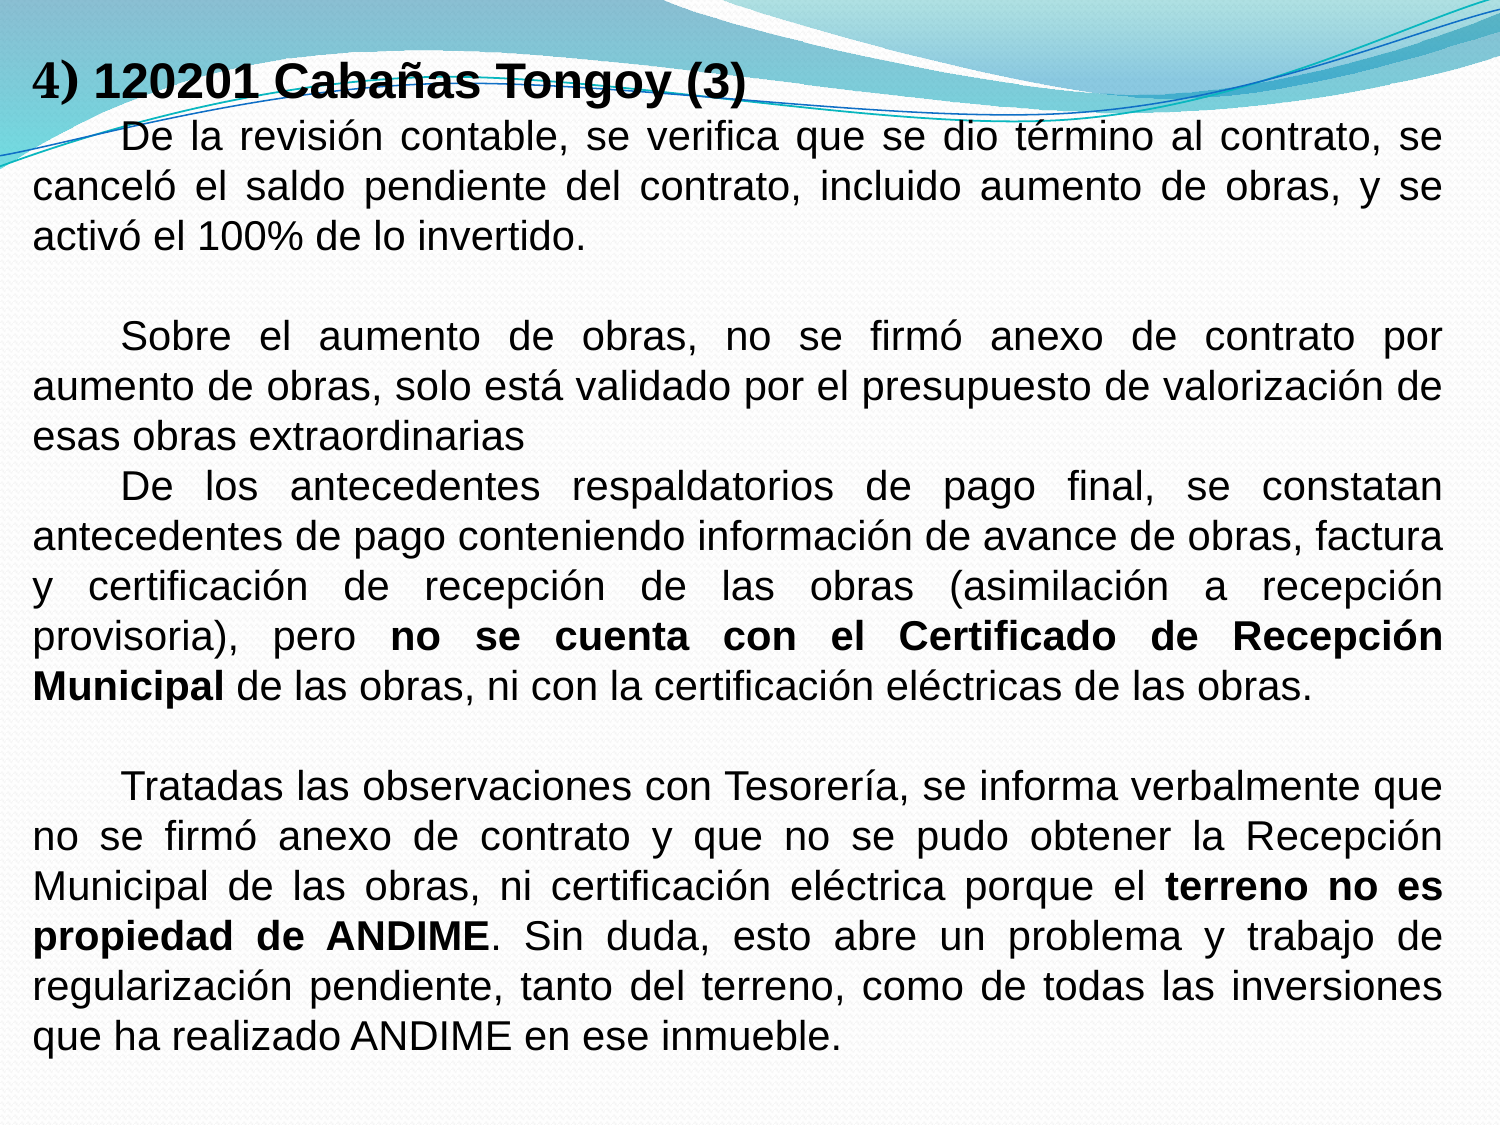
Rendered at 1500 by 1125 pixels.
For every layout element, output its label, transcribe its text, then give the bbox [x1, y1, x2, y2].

text_box 4) 120201 Cabañas Tongoy (3) De la revisión contable, se verifica que se dio término al contrato, se canceló el saldo pendiente del contrato, incluido aumento de obras, y se activó el 100% de lo invertido. Sobre el aumento de obras, no se firmó anexo de contrato por aumento de obras, solo está validado por el presupuesto de valorización de esas obras extraordinarias De los antecedentes respaldatorios de pago final, se constatan antecedentes de pago conteniendo información de avance de obras, factura y certificación de recepción de las obras (asimilación a recepción provisoria), pero no se cuenta con el Certificado de Recepción Municipal de las obras, ni con la certificación eléctricas de las obras. Tratadas las observaciones con Tesorería, se informa verbalmente que no se firmó anexo de contrato y que no se pudo obtener la Recepción Municipal de las obras, ni certificación eléctrica porque el terreno no es propiedad de ANDIME. Sin duda, esto abre un problema y trabajo de regularización pendiente, tanto del terreno, como de todas las inversiones que ha realizado ANDIME en ese inmueble. [17, 41, 1459, 1067]
